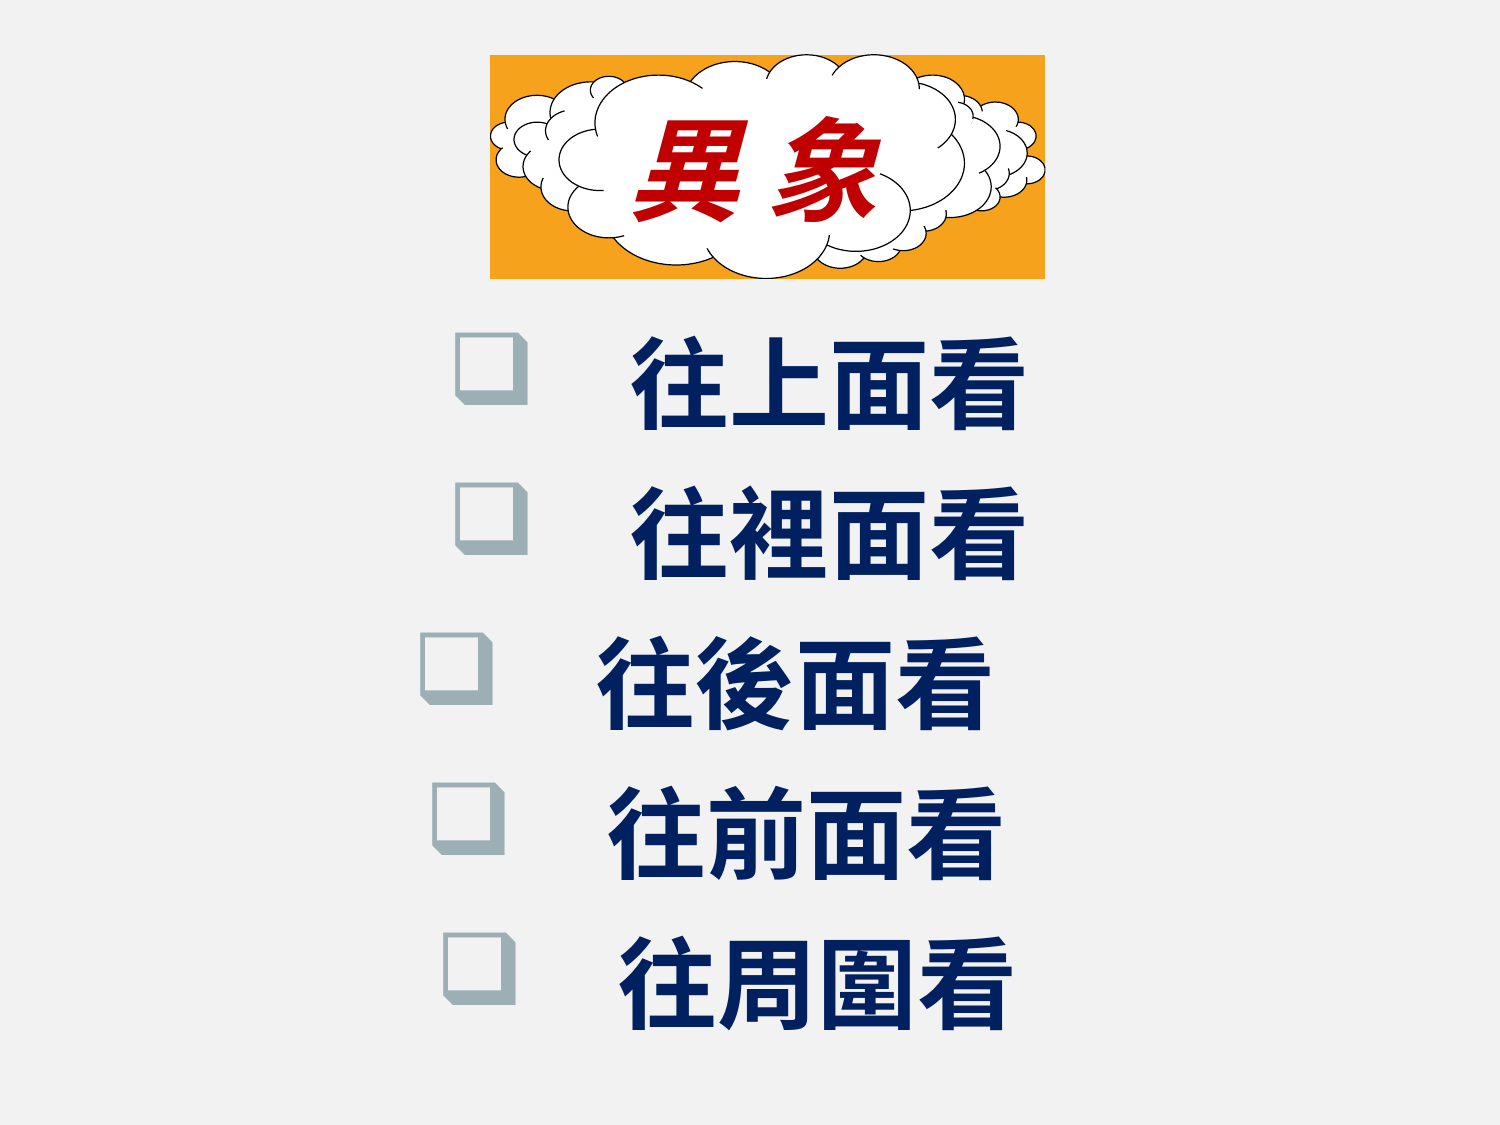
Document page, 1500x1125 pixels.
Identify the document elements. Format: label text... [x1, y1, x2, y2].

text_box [490, 54, 1046, 279]
list 往上面看 往裡面看 往後面看 往前面看 往周圍看 [64, 314, 1412, 865]
